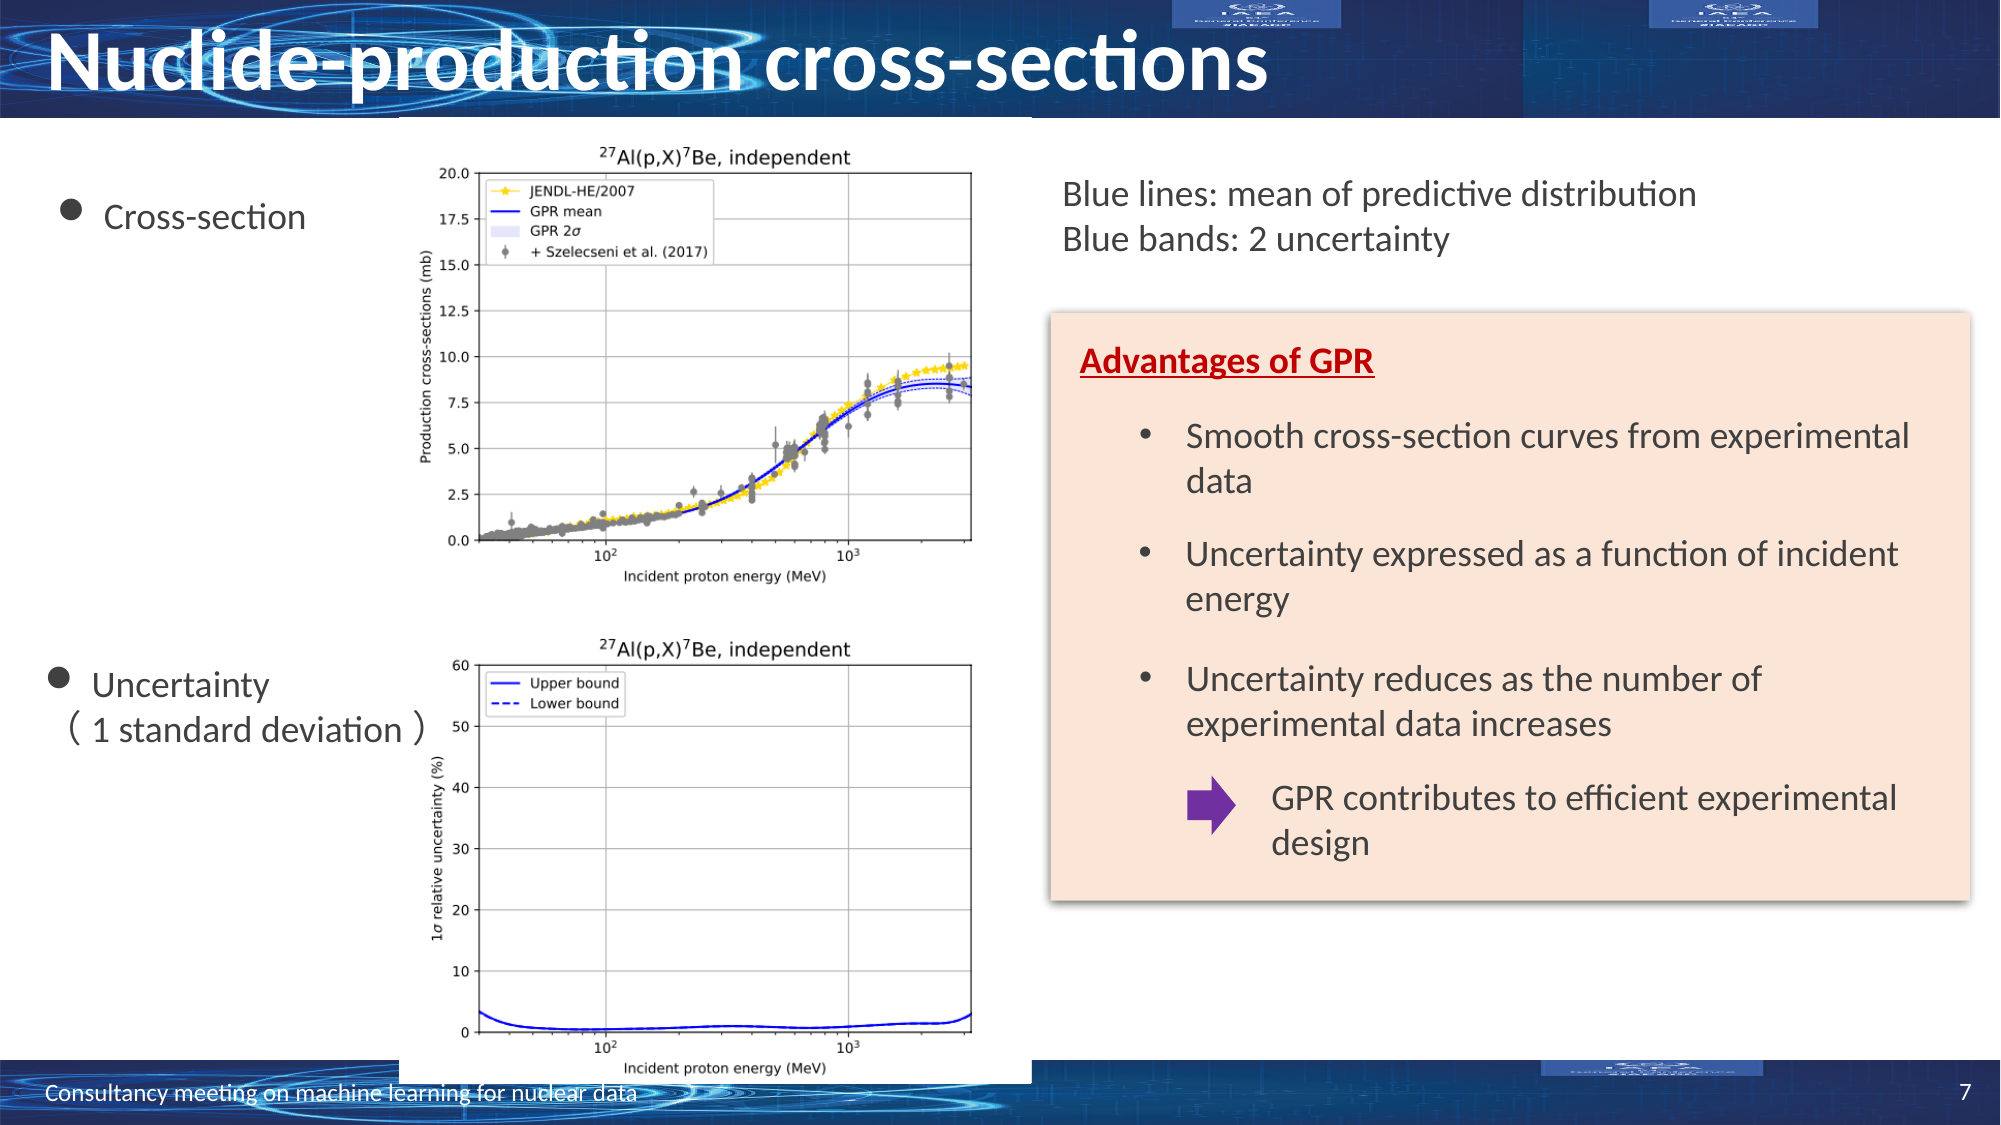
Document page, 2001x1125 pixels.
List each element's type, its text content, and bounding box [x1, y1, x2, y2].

text_box Cross-section [42, 184, 322, 245]
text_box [399, 117, 1032, 1083]
text_box GPR contributes to efficient experimental design [1256, 765, 1945, 871]
text_box [1050, 312, 1970, 901]
footer Consultancy meeting on machine learning for nuclear data [30, 1061, 1280, 1122]
picture [0, 1060, 2001, 1125]
text_box [1186, 772, 1238, 838]
text_box Smooth cross-section curves from experimental data [1124, 403, 1929, 509]
title Nuclide-production cross-sections [31, 7, 2000, 118]
text_box Uncertainty expressed as a function of incident energy [1123, 521, 1929, 626]
text_box Uncertainty reduces as the number of experimental data increases [1124, 646, 1950, 752]
picture [0, 0, 2000, 118]
text_box Advantages of GPR [1064, 328, 1390, 389]
slide_number 7 [1536, 1060, 1987, 1121]
text_box Uncertainty （1 standard deviation） [30, 652, 399, 758]
